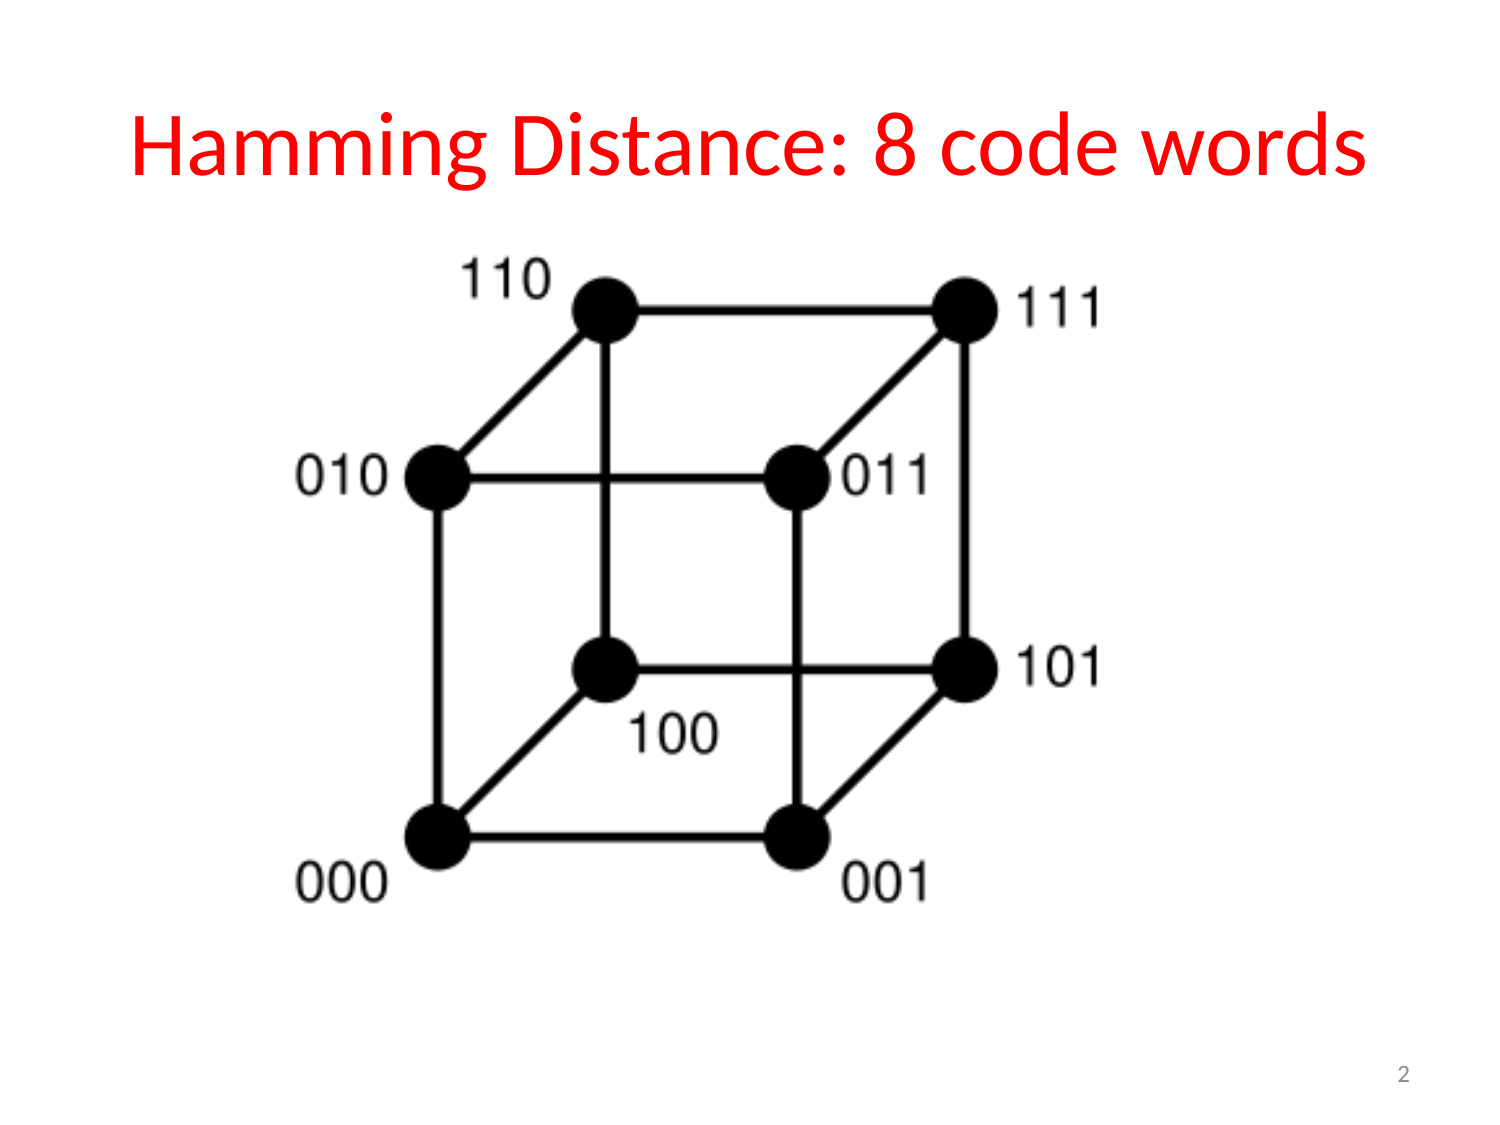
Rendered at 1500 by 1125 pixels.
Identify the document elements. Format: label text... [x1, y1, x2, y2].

picture [247, 230, 1157, 948]
title Hamming Distance: 8 code words [75, 45, 1425, 233]
slide_number 2 [1074, 1042, 1425, 1103]
